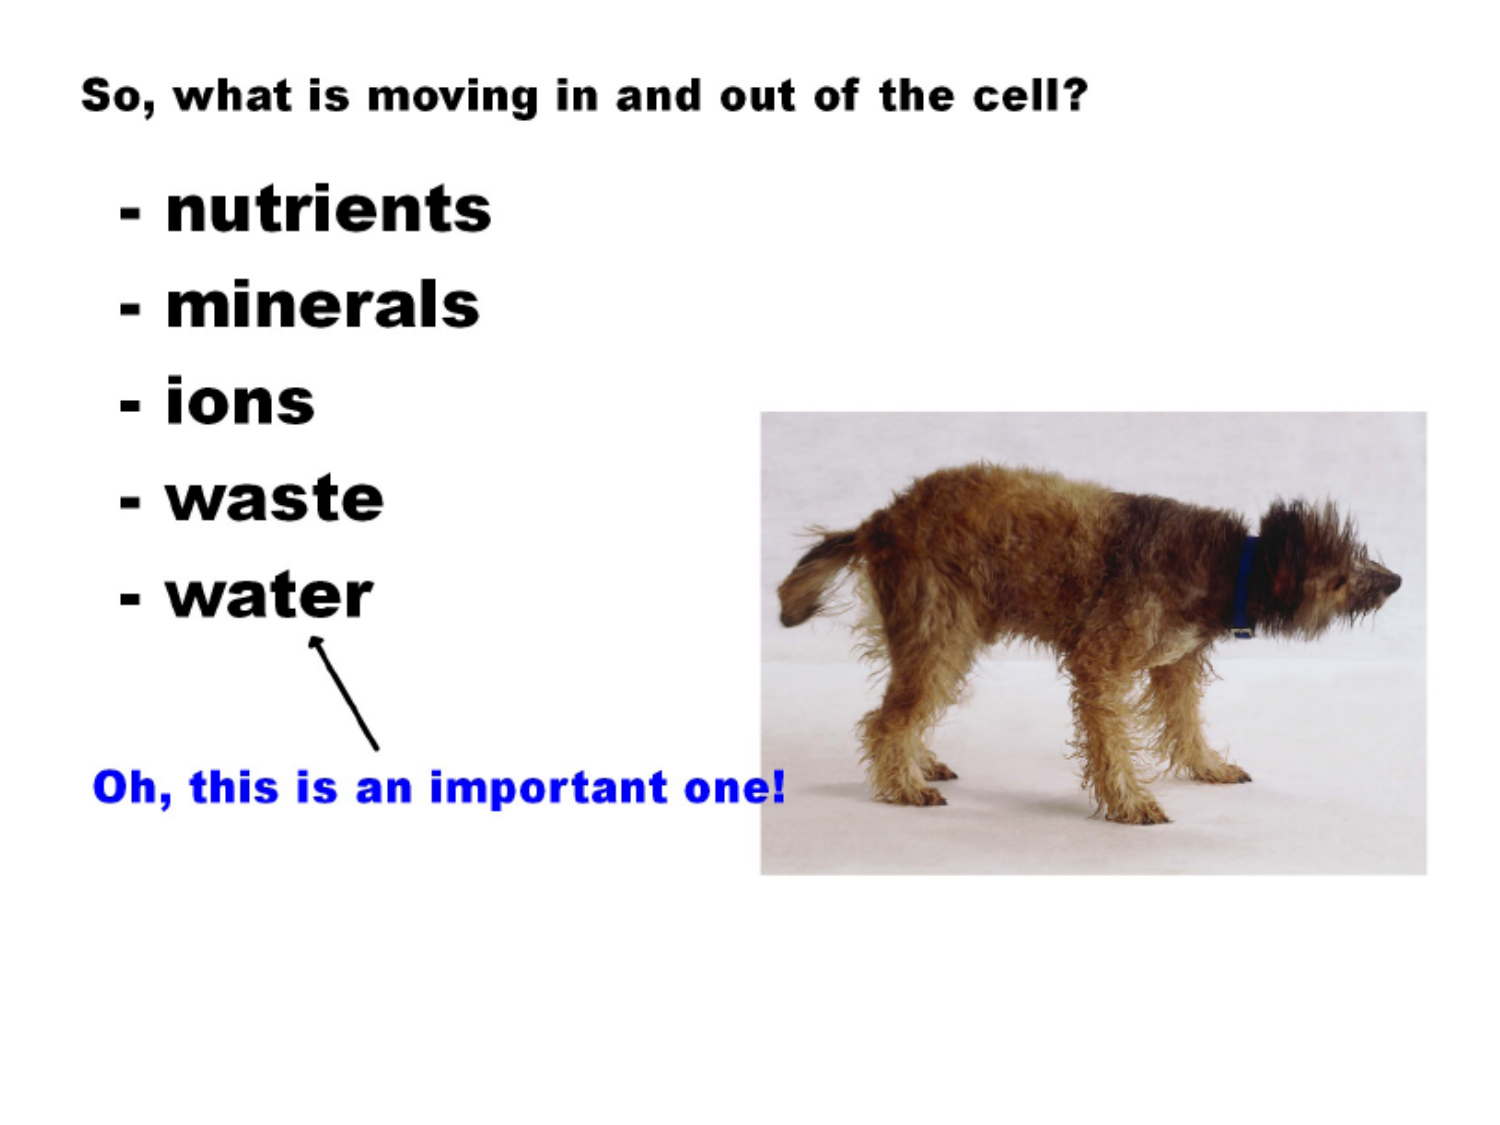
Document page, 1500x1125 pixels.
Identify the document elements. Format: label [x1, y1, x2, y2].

picture [62, 62, 1445, 901]
